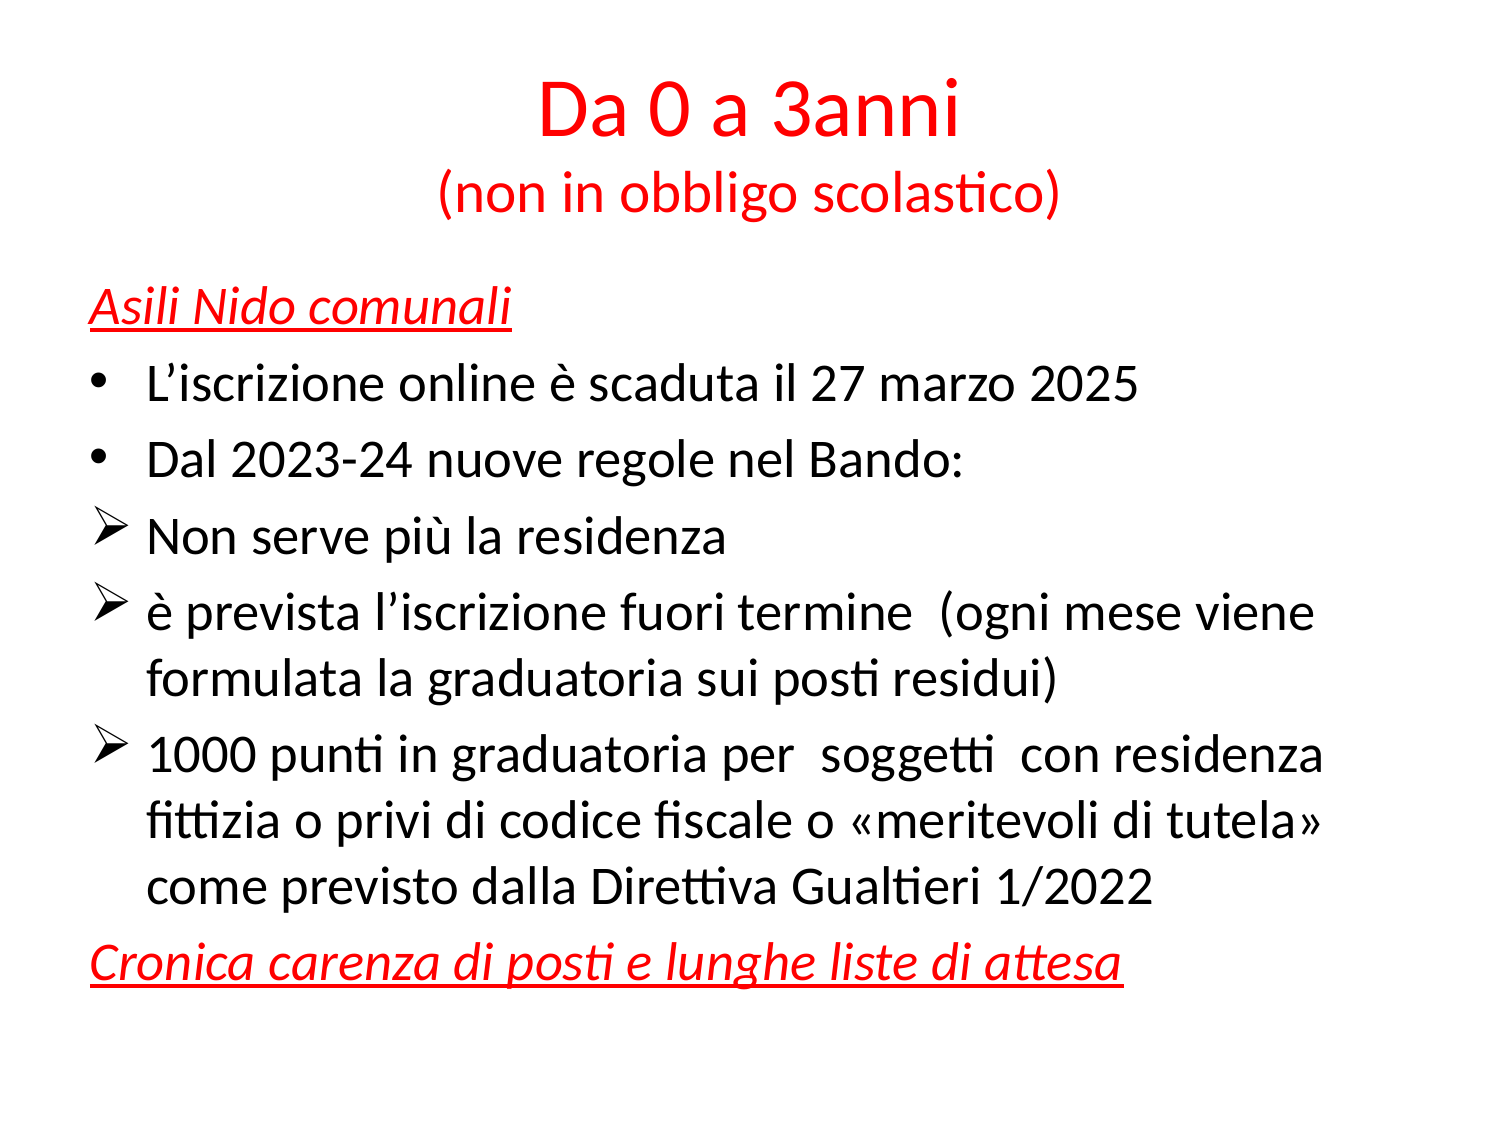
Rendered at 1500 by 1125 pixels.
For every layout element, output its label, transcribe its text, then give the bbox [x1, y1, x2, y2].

list Asili Nido comunali L’iscrizione online è scaduta il 27 marzo 2025 Dal 2023-24 nuove regole nel Bando: Non serve più la residenza è prevista l’iscrizione fuori termine (ogni mese viene formulata la graduatoria sui posti residui) 1000 punti in graduatoria per soggetti con residenza fittizia o privi di codice fiscale o «meritevoli di tutela» come previsto dalla Direttiva Gualtieri 1/2022 Cronica carenza di posti e lunghe liste di attesa [75, 262, 1425, 1005]
title Da 0 a 3anni (non in obbligo scolastico) [75, 45, 1425, 233]
